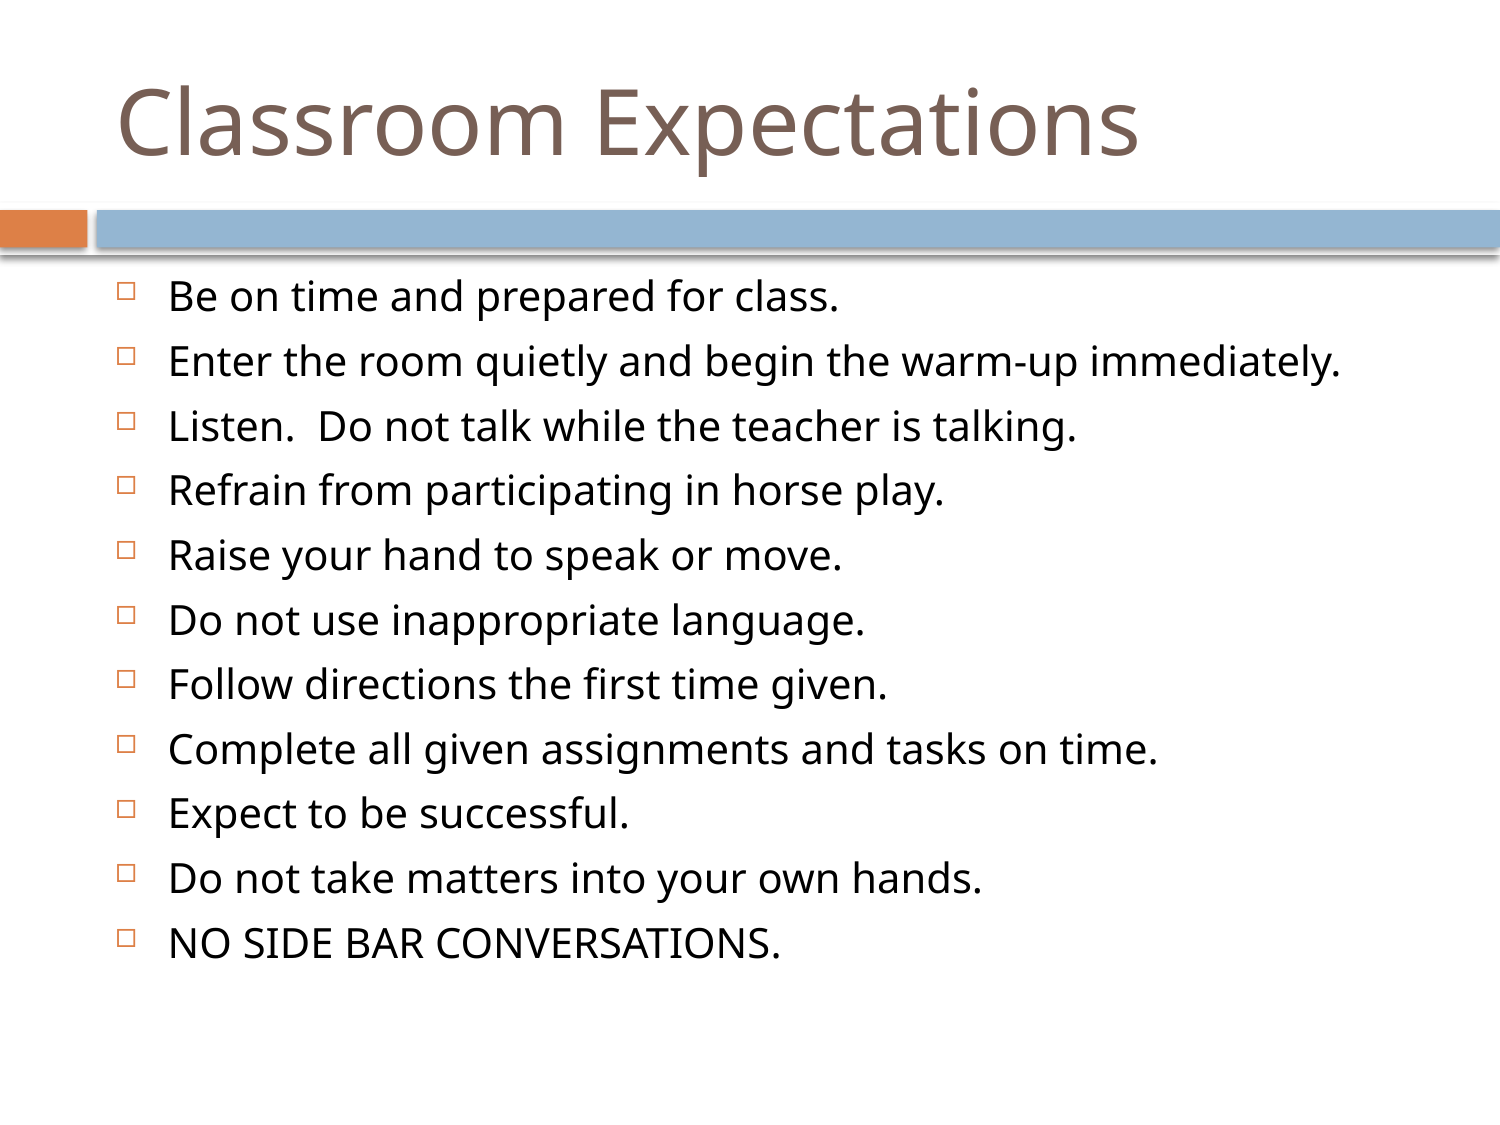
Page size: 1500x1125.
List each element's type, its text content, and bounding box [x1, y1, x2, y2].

list Be on time and prepared for class. Enter the room quietly and begin the warm-up immediately. Listen. Do not talk while the teacher is talking. Refrain from participating in horse play. Raise your hand to speak or move. Do not use inappropriate language. Follow directions the first time given. Complete all given assignments and tasks on time. Expect to be successful. Do not take matters into your own hands. NO SIDE BAR CONVERSATIONS. [100, 262, 1438, 1000]
title Classroom Expectations [100, 37, 1438, 200]
